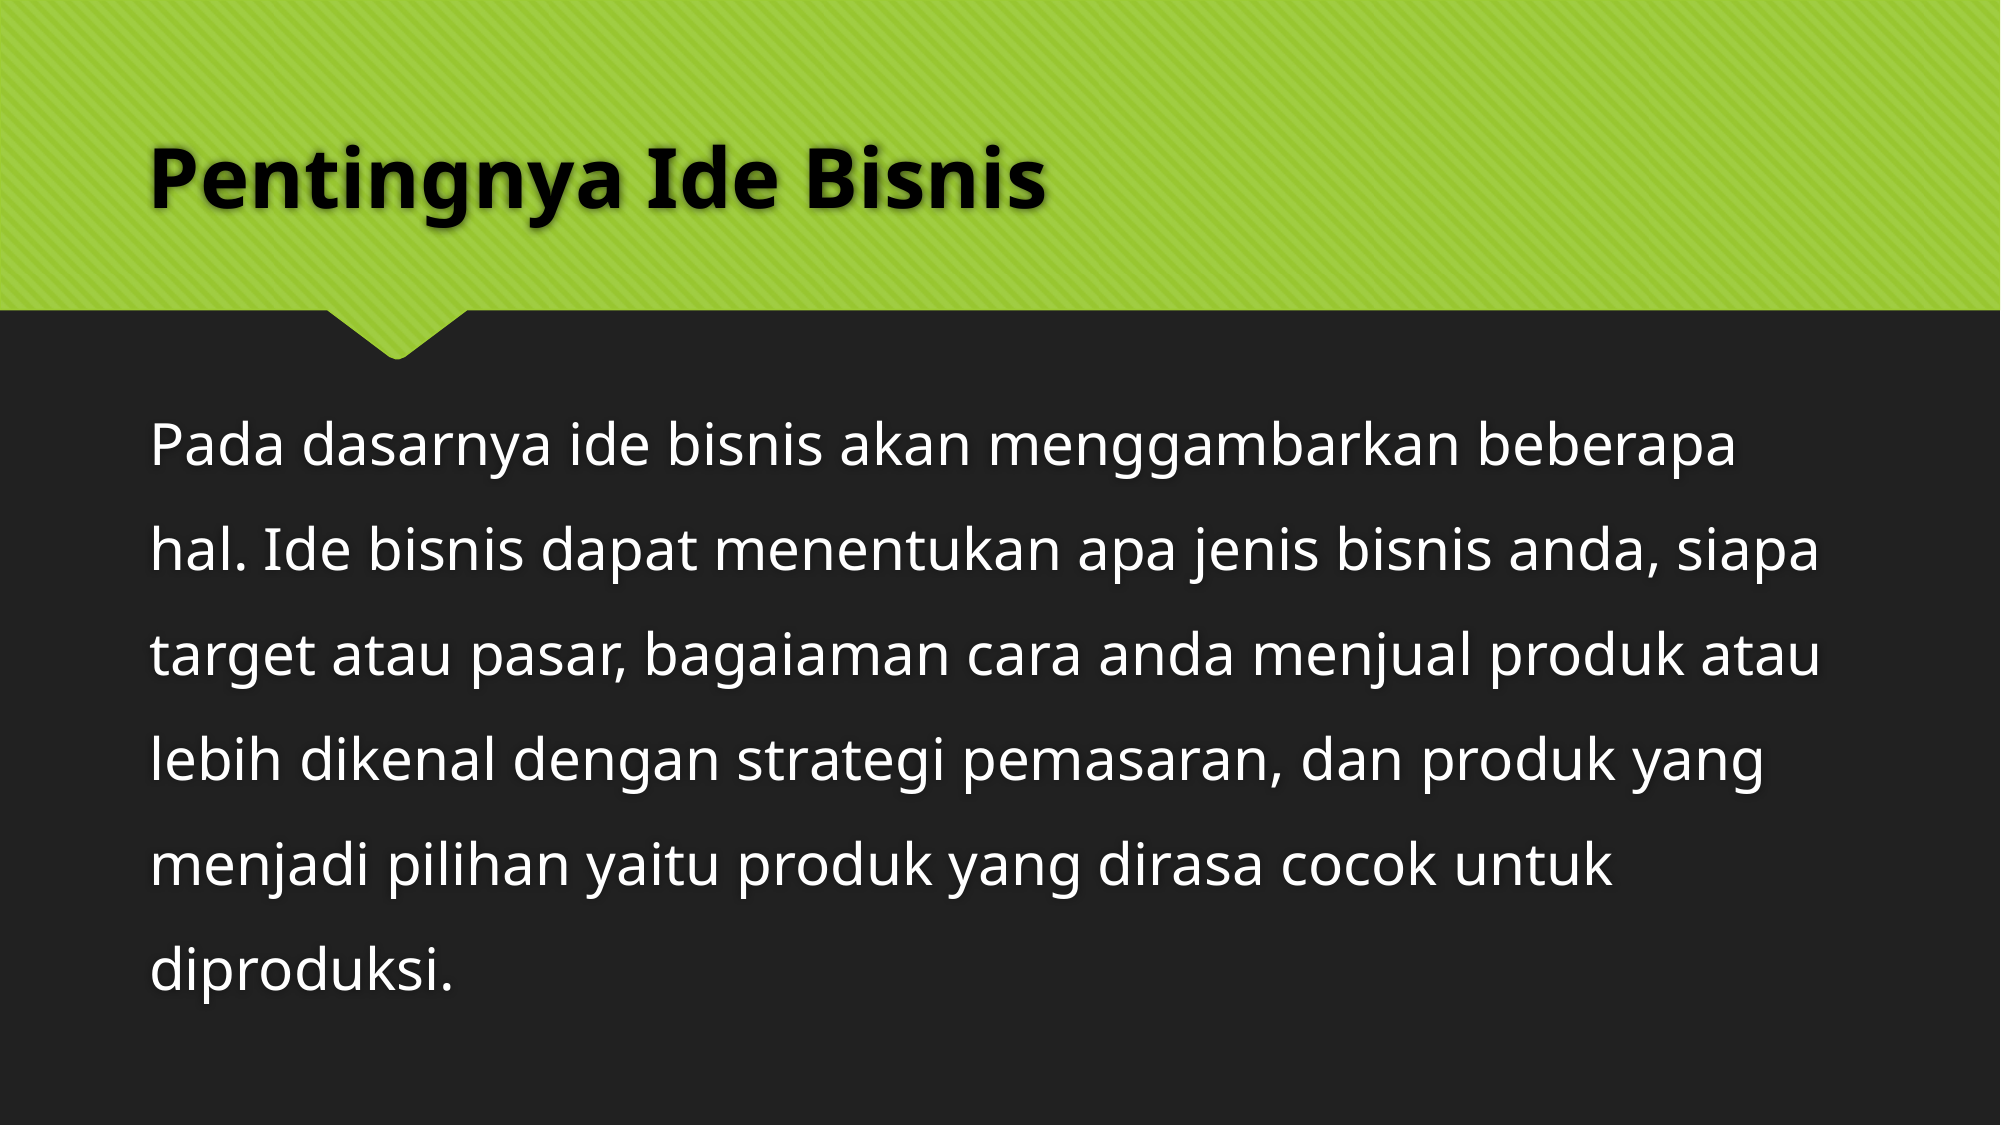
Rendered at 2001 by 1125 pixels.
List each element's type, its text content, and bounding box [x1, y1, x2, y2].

list Pada dasarnya ide bisnis akan menggambarkan beberapa hal. Ide bisnis dapat menentukan apa jenis bisnis anda, siapa target atau pasar, bagaiaman cara anda menjual produk atau lebih dikenal dengan strategi pemasaran, dan produk yang menjadi pilihan yaitu produk yang dirasa cocok untuk diproduksi. [134, 364, 1866, 962]
title Pentingnya Ide Bisnis [132, 73, 1868, 233]
